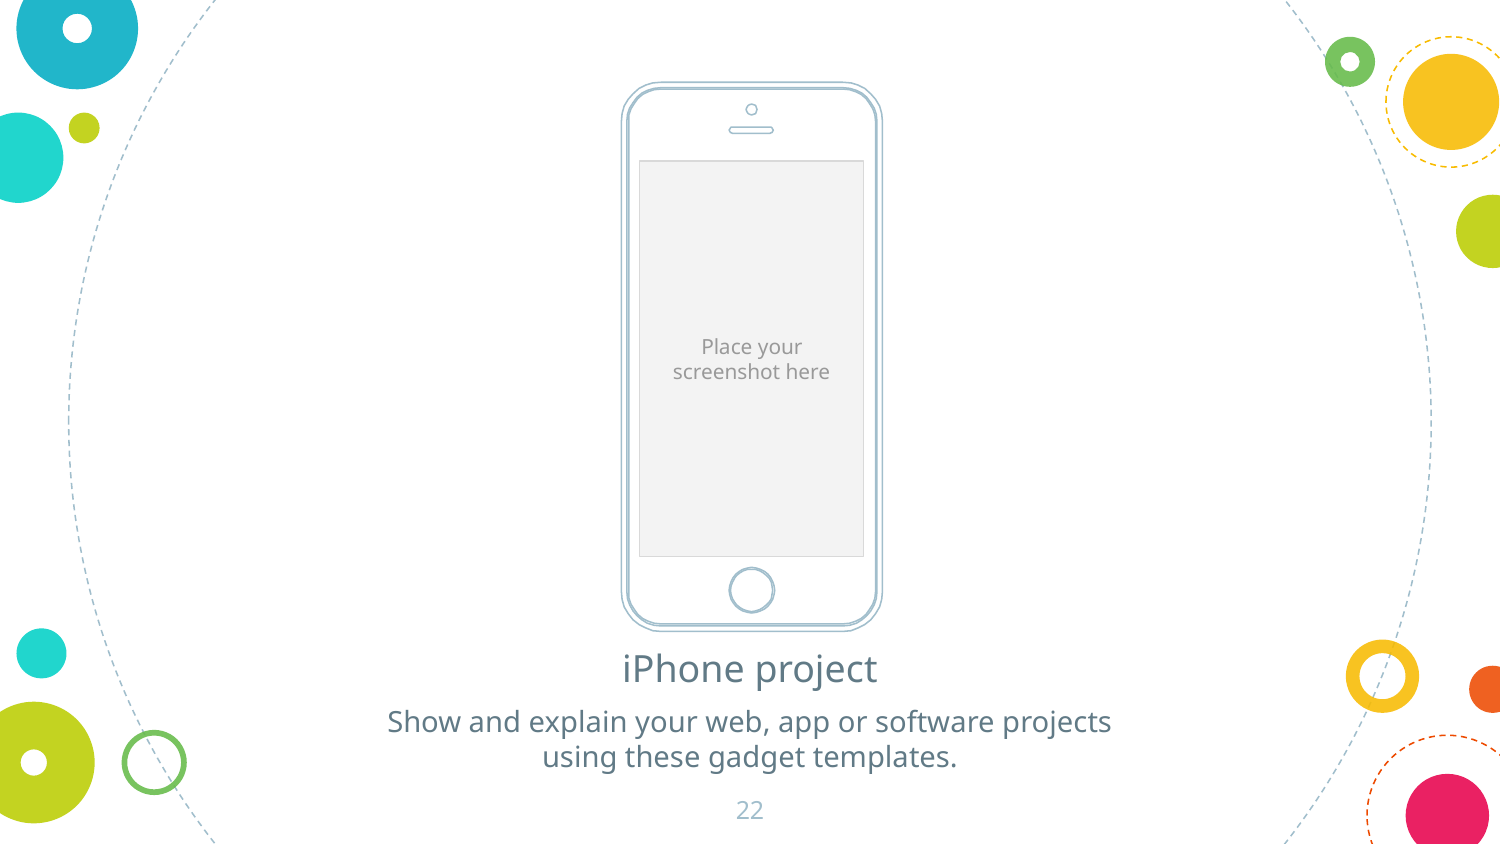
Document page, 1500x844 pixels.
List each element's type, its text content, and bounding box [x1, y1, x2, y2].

list iPhone project Show and explain your web, app or software projects using these gadget templates. [342, 630, 1158, 832]
slide_number ‹#› [711, 779, 789, 844]
text_box [621, 82, 883, 630]
text_box Place your screenshot here [639, 160, 864, 557]
